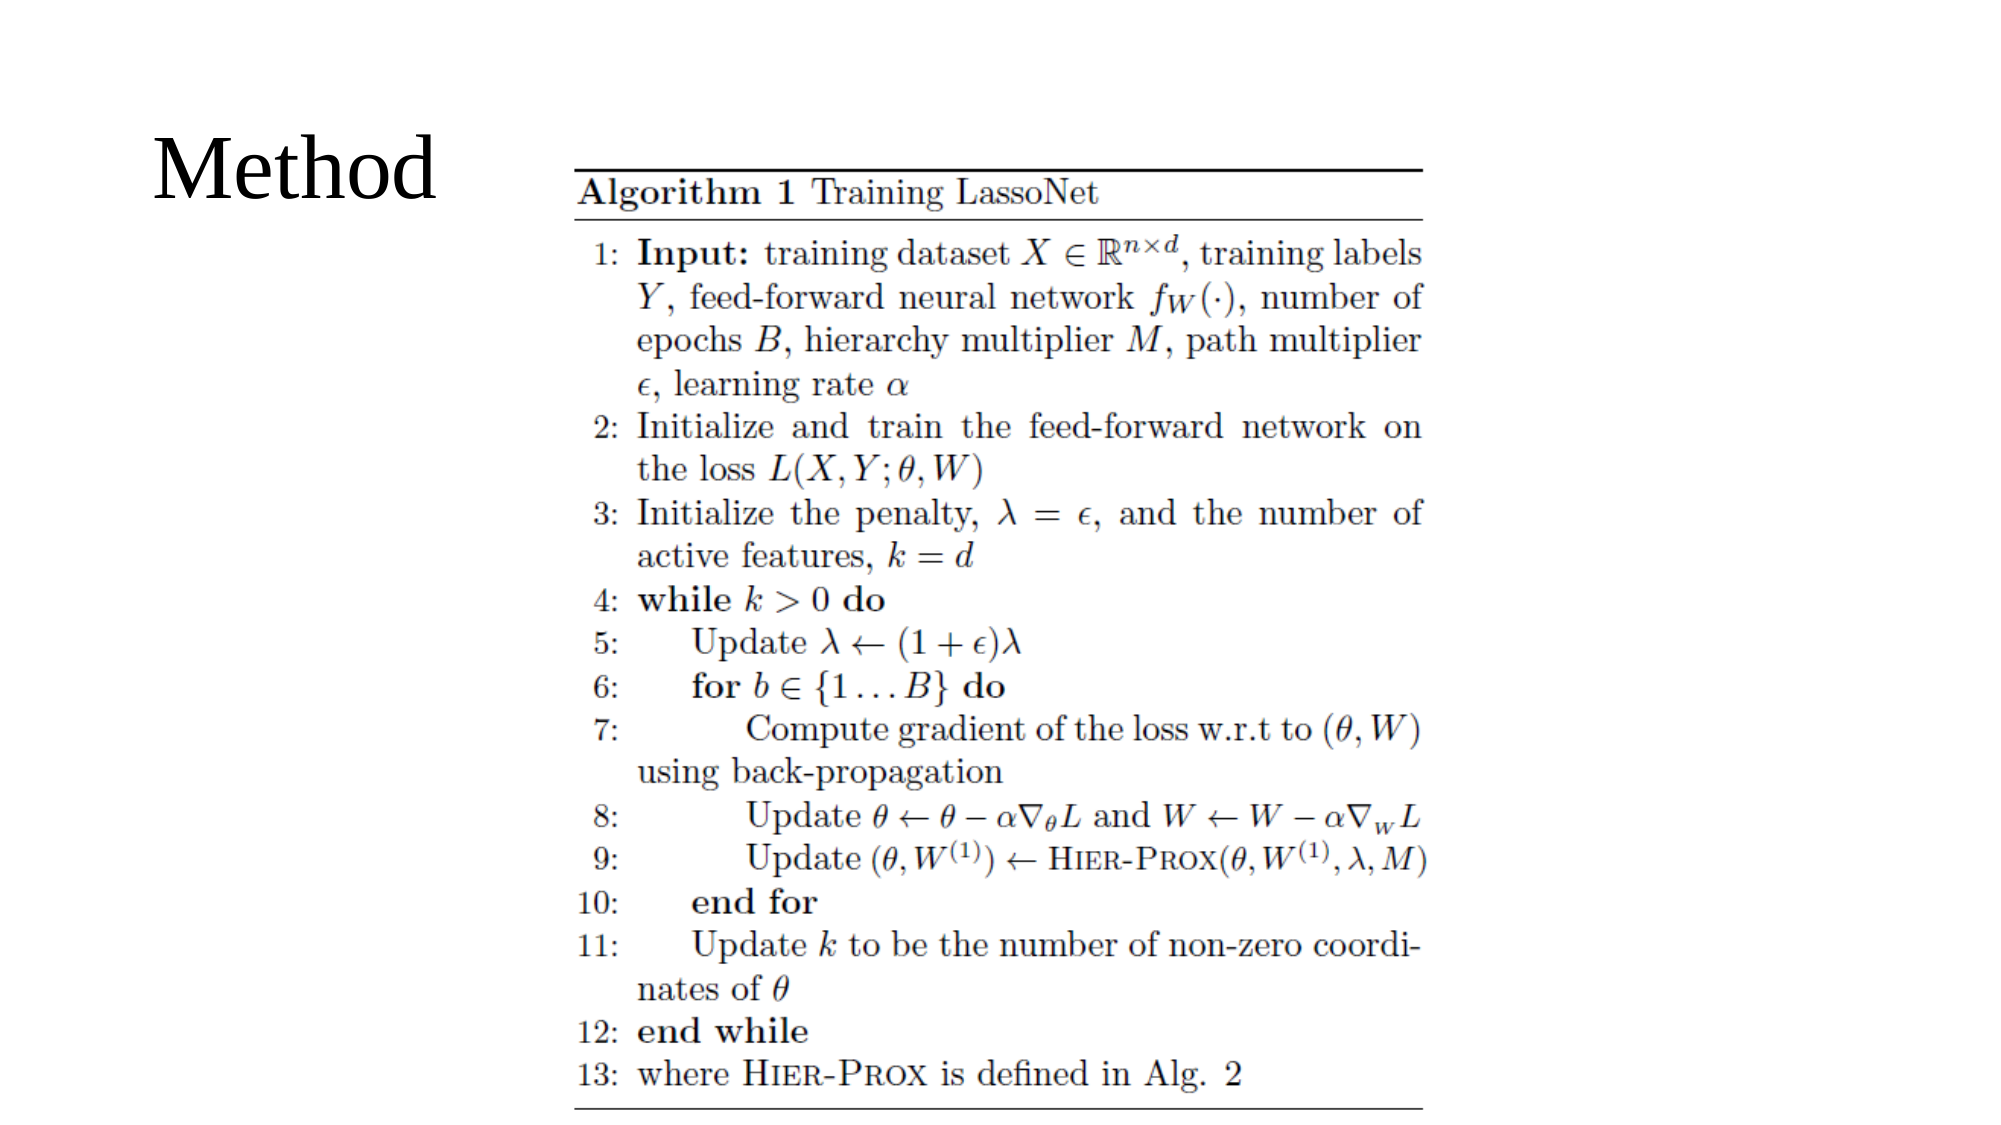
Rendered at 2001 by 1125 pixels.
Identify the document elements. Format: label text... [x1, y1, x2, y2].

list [564, 157, 1440, 1116]
title Method [137, 59, 1863, 278]
